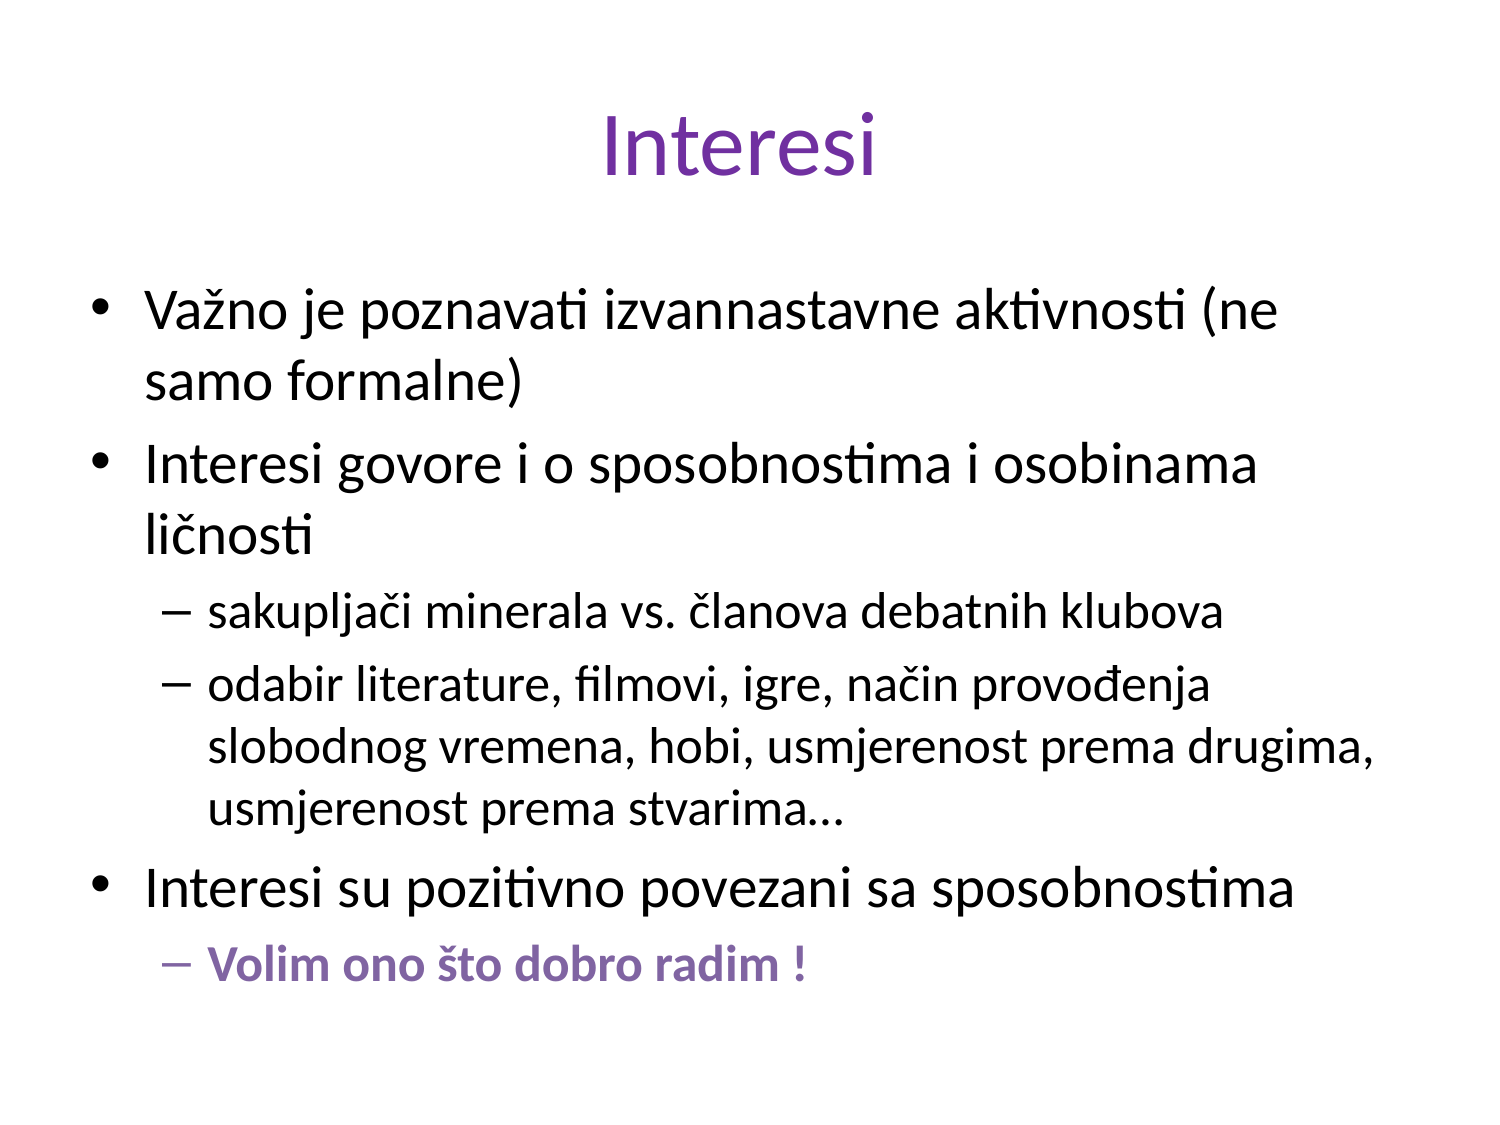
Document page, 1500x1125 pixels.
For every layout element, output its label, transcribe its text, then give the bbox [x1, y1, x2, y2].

title Interesi [75, 45, 1425, 233]
list Važno je poznavati izvannastavne aktivnosti (ne samo formalne) Interesi govore i o sposobnostima i osobinama ličnosti sakupljači minerala vs. članova debatnih klubova odabir literature, filmovi, igre, način provođenja slobodnog vremena, hobi, usmjerenost prema drugima, usmjerenost prema stvarima… Interesi su pozitivno povezani sa sposobnostima Volim ono što dobro radim ! [75, 262, 1425, 1005]
